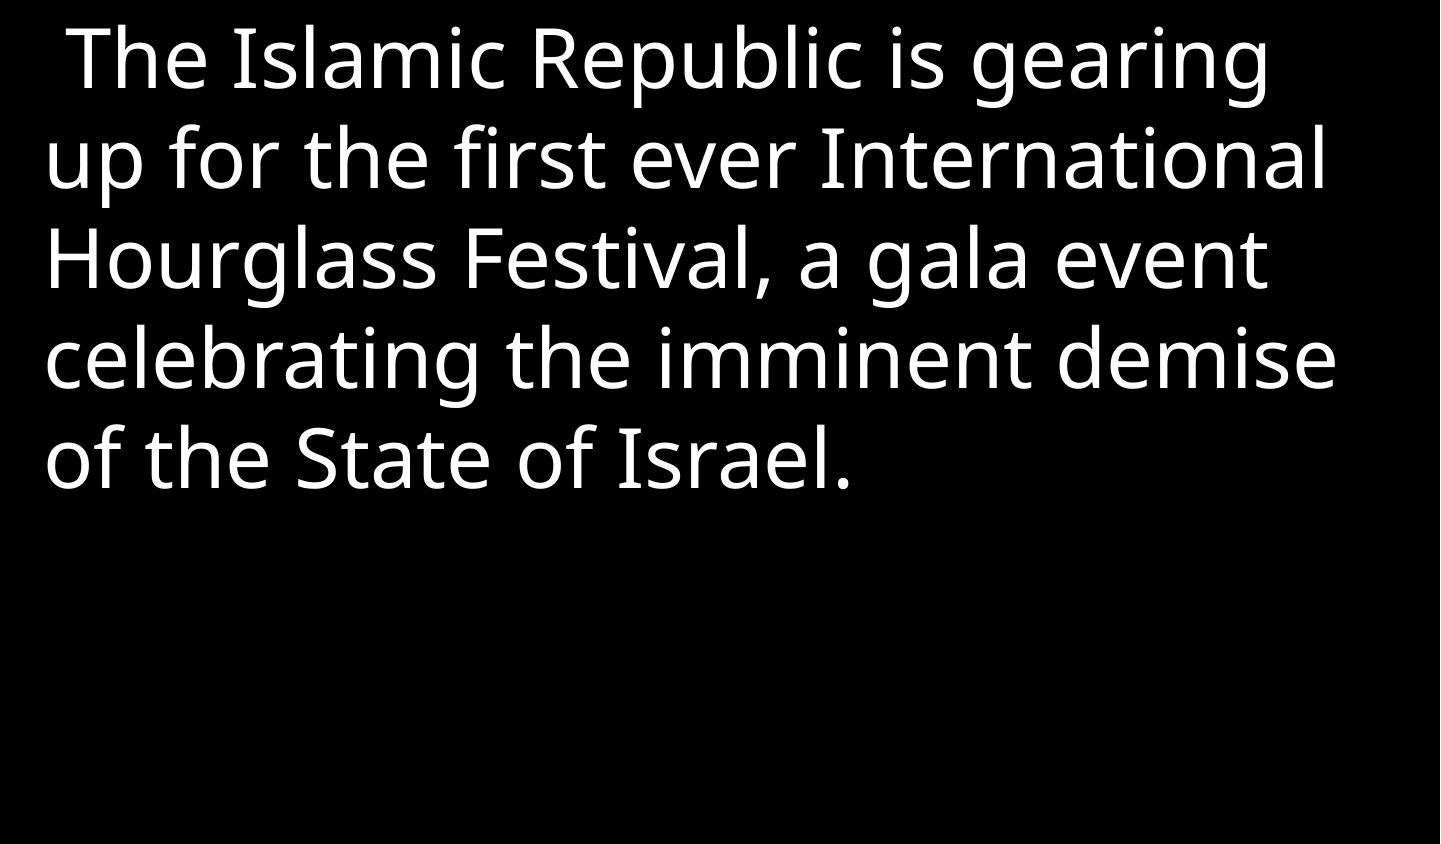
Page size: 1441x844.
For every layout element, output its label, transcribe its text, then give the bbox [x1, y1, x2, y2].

subtitle The Islamic Republic is gearing up for the first ever International Hourglass Festival, a gala event celebrating the imminent demise of the State of Israel. [32, 0, 1408, 844]
